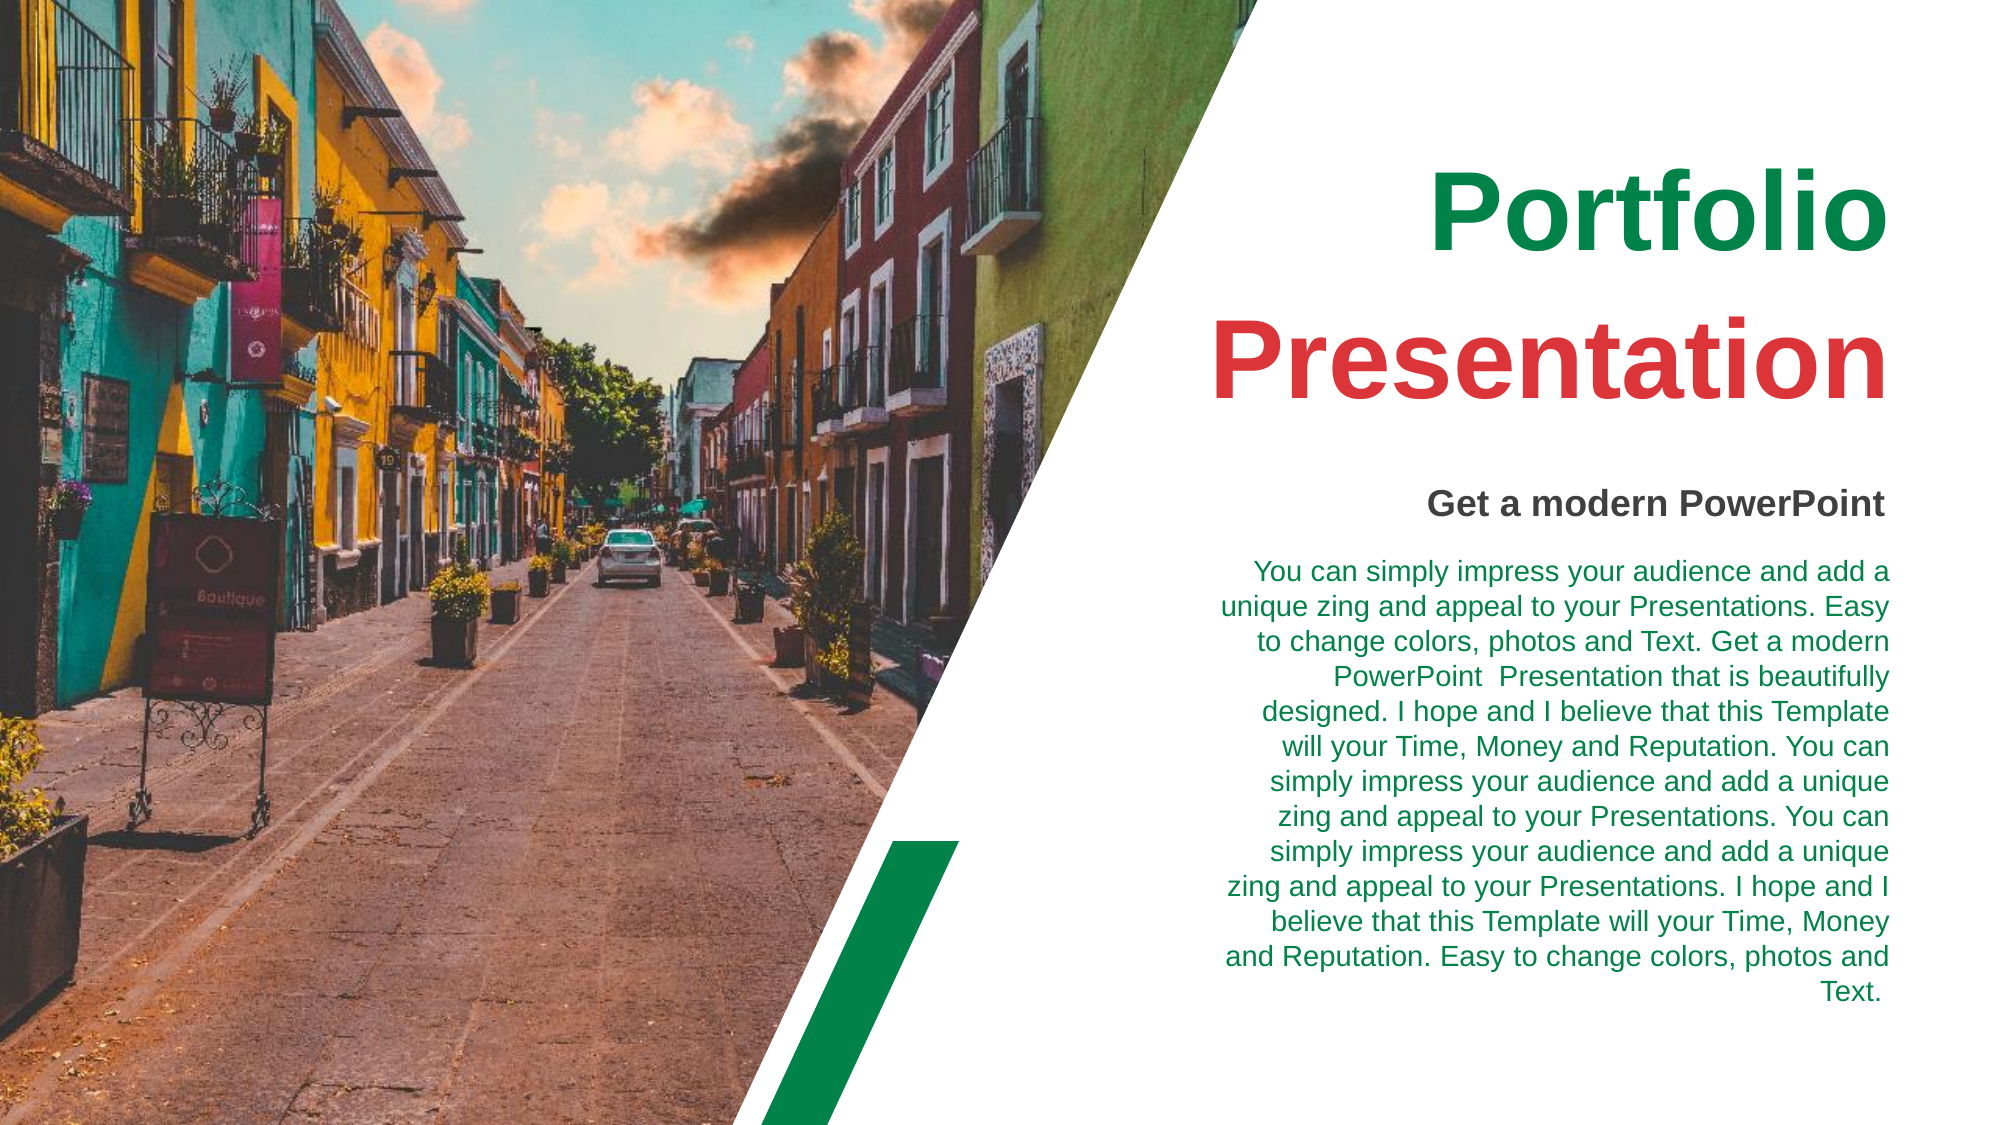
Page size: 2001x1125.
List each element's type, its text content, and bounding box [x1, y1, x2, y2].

text_box Get a modern PowerPoint [1356, 477, 1901, 525]
text_box Portfolio Presentation [1258, 155, 1906, 391]
picture [0, 0, 1258, 1125]
text_box You can simply impress your audience and add a unique zing and appeal to your Presentations. Easy to change colors, photos and Text. Get a modern PowerPoint Presentation that is beautifully designed. I hope and I believe that this Template will your Time, Money and Reputation. You can simply impress your audience and add a unique zing and appeal to your Presentations. You can simply impress your audience and add a unique zing and appeal to your Presentations. I hope and I believe that this Template will your Time, Money and Reputation. Easy to change colors, photos and Text. [1258, 545, 1906, 1015]
